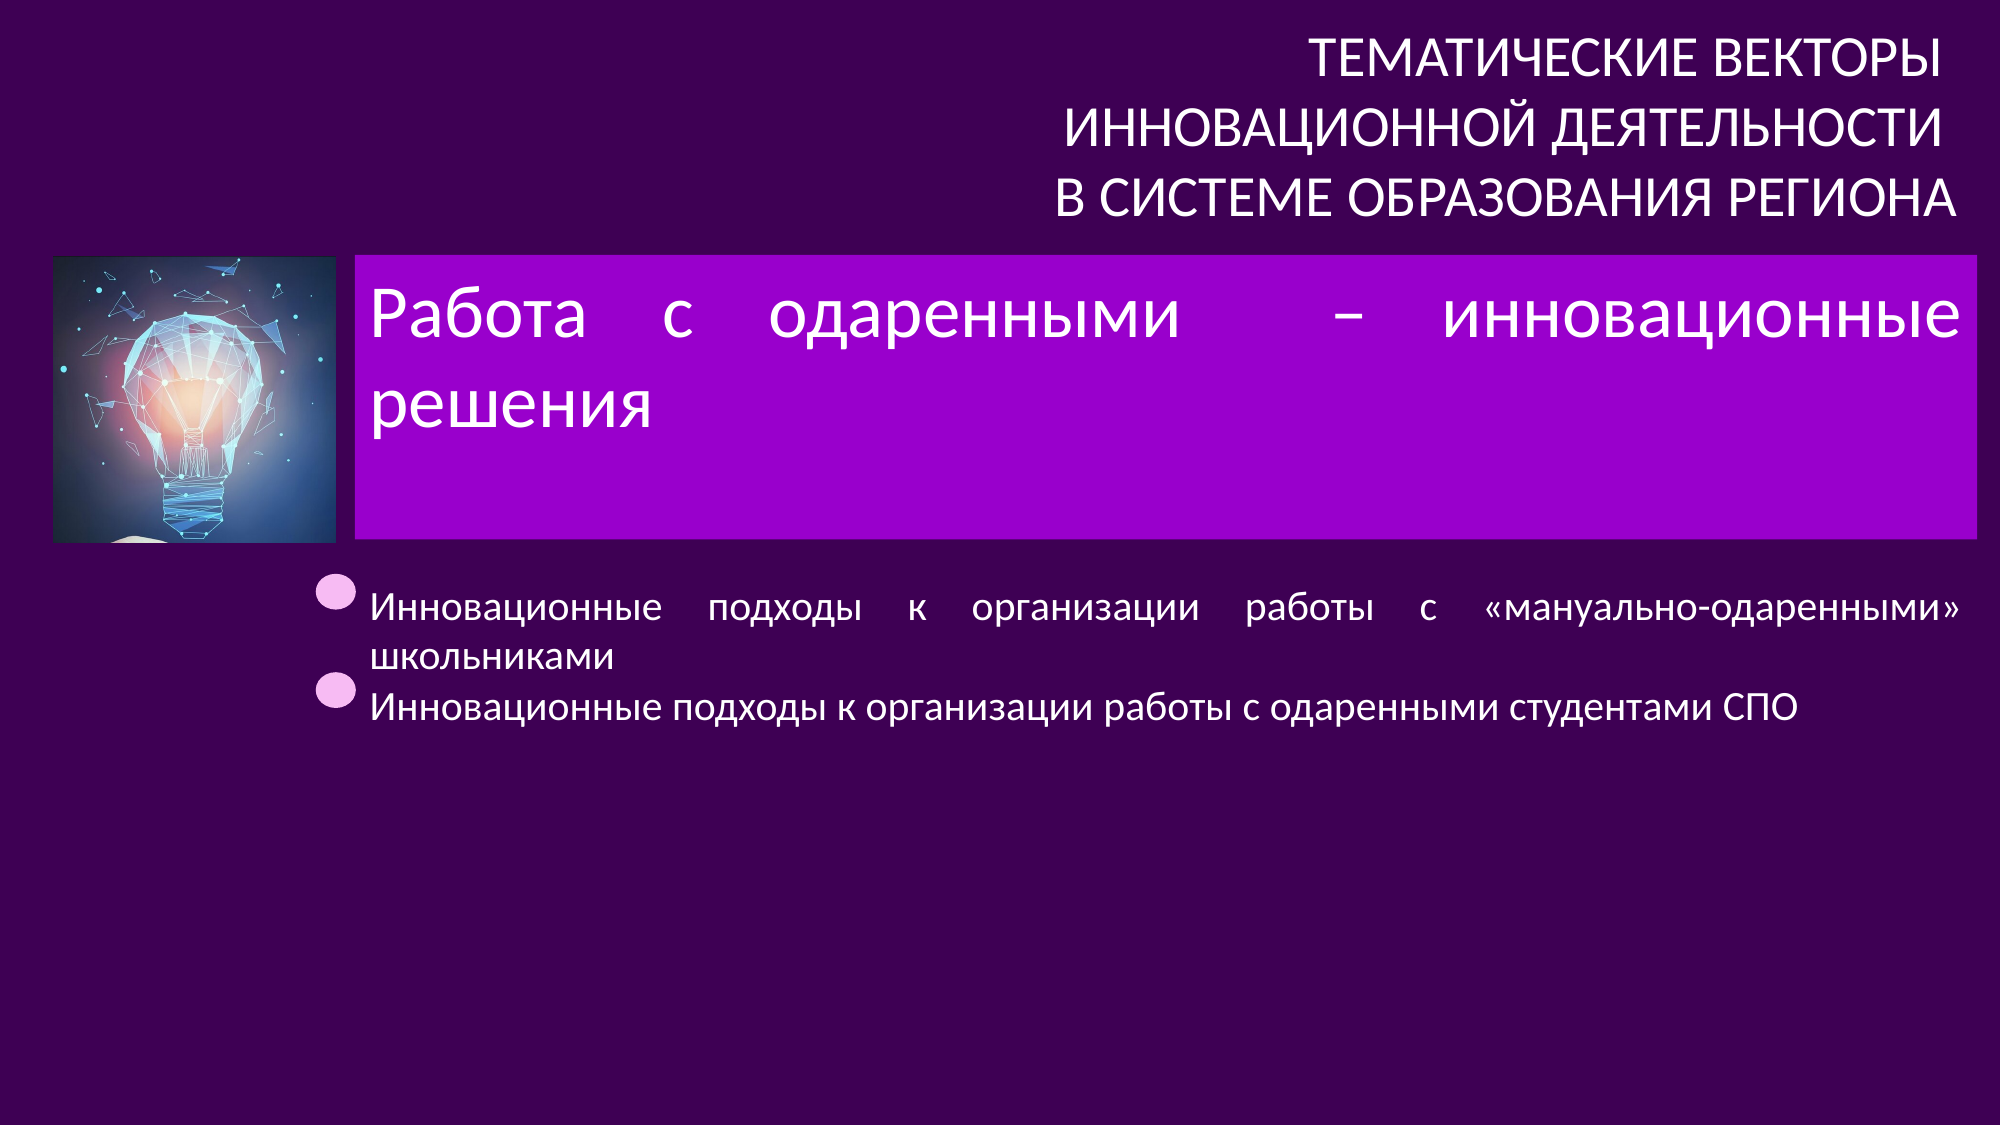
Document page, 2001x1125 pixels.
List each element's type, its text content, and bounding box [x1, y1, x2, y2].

text_box [315, 573, 356, 610]
text_box ТЕМАТИЧЕСКИЕ ВЕКТОРЫ ИННОВАЦИОННОЙ ДЕЯТЕЛЬНОСТИ В СИСТЕМЕ ОБРАЗОВАНИЯ РЕГИОНА [1039, 10, 1972, 236]
text_box Инновационные подходы к организации работы с «мануально-одаренными» школьниками Инновационные подходы к организации работы с одаренными студентами СПО [354, 570, 1978, 796]
text_box [315, 672, 356, 708]
text_box Работа с одаренными – инновационные решения [354, 254, 1978, 540]
picture [53, 256, 336, 543]
